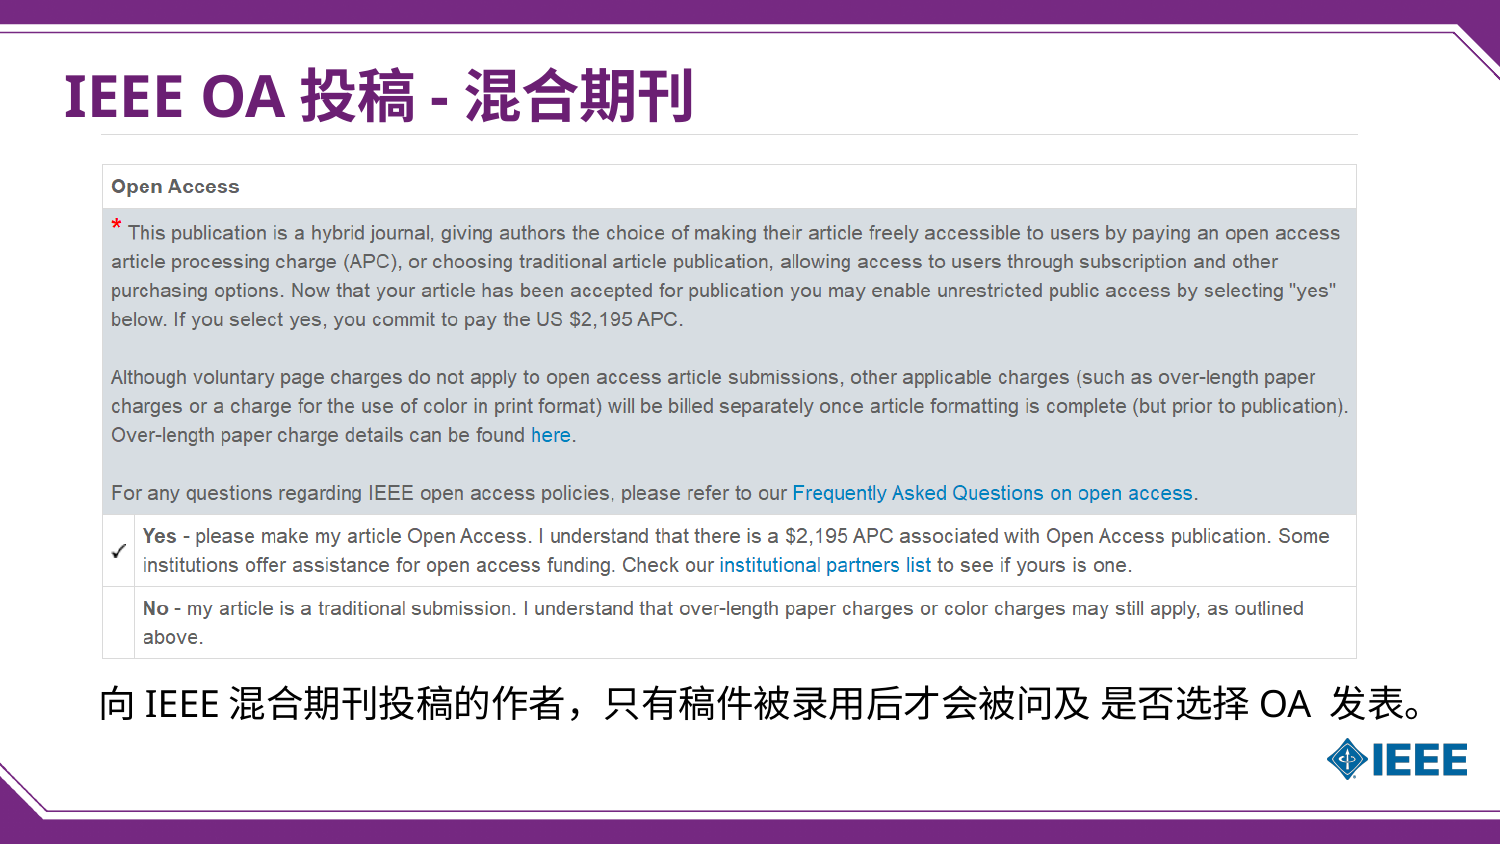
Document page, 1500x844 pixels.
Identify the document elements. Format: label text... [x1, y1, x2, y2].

picture [74, 129, 1375, 710]
text_box 向IEEE混合期刊投稿的作者，只有稿件被录用后才会被问及 是否选择OA 发表。 [83, 672, 1459, 733]
text_box IEEE OA投稿-混合期刊 [49, 53, 1400, 138]
picture [1327, 738, 1467, 760]
picture [0, 761, 1500, 844]
picture [0, 0, 1500, 83]
